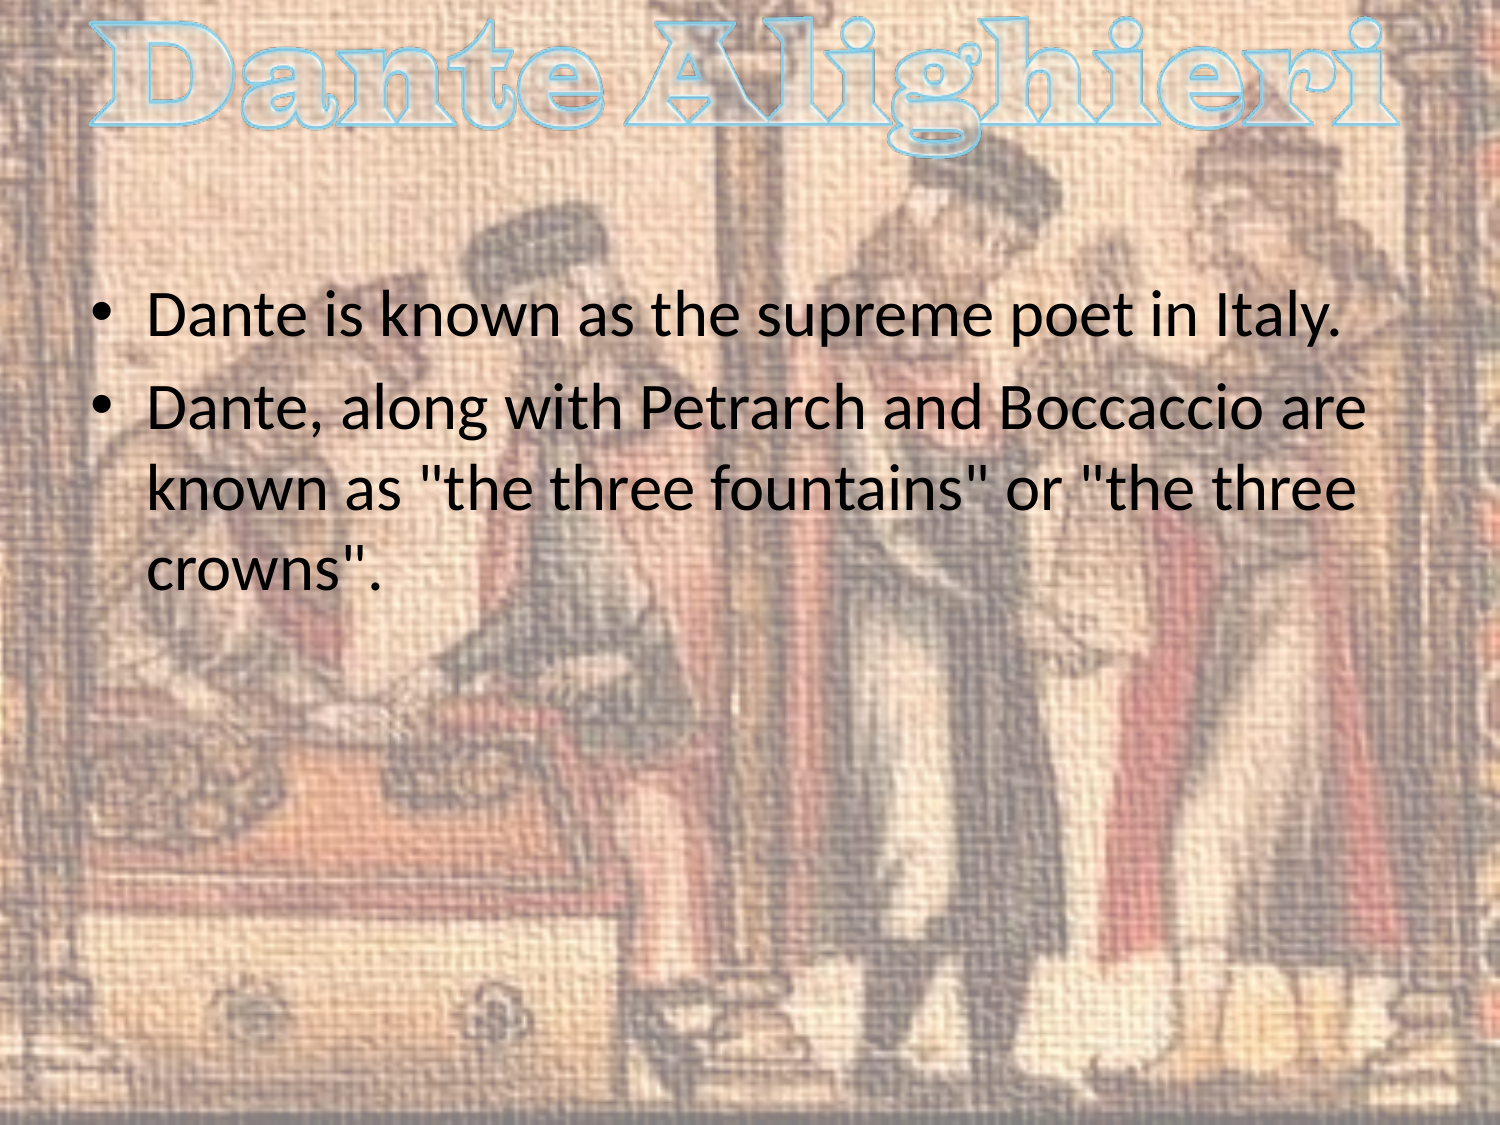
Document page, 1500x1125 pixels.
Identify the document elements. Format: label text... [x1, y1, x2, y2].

list Dante is known as the supreme poet in Italy. Dante, along with Petrarch and Boccaccio are known as "the three fountains" or "the three crowns". [75, 262, 1425, 1005]
picture [49, 0, 1435, 176]
